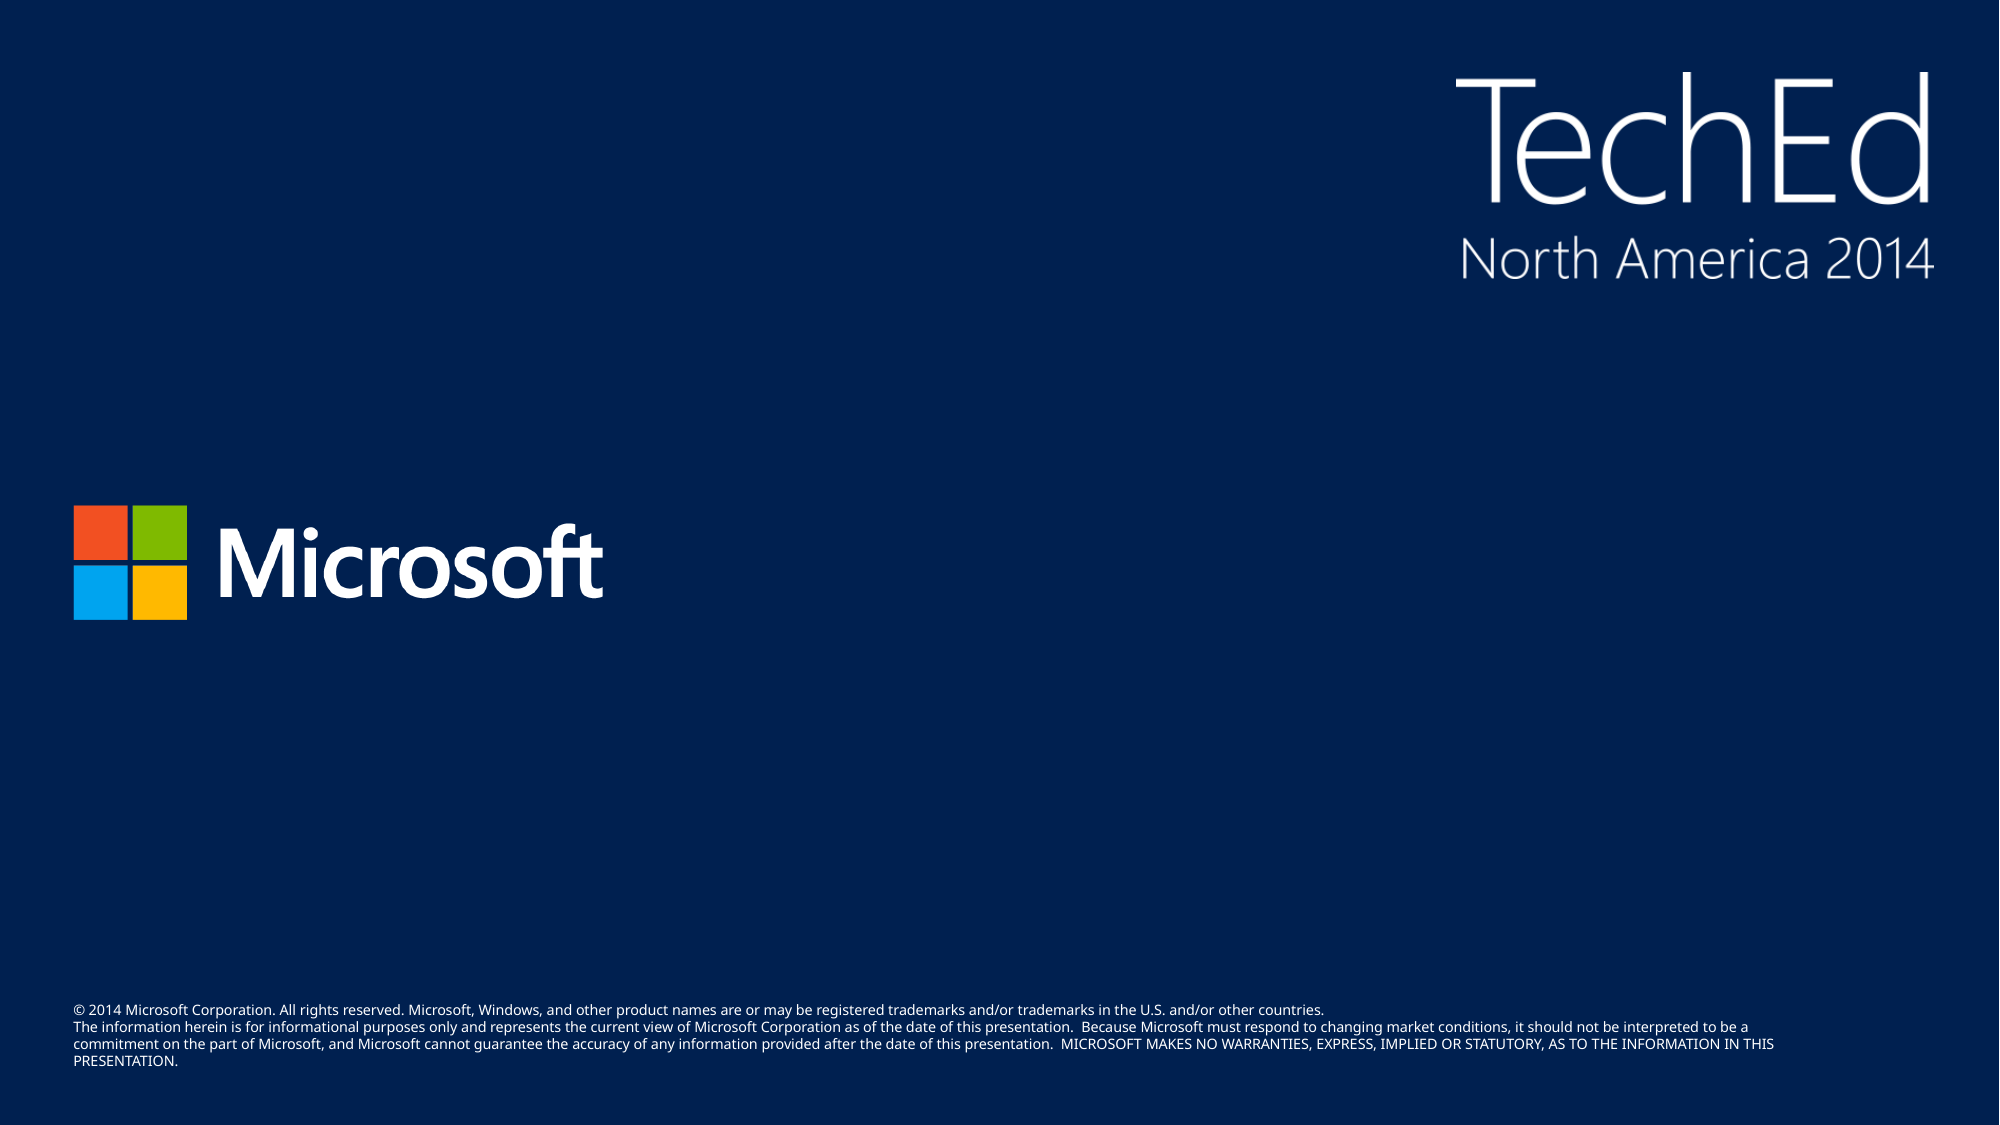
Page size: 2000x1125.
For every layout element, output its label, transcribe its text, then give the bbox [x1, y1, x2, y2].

picture [73, 505, 603, 620]
picture [1456, 72, 1934, 279]
text_box © 2014 Microsoft Corporation. All rights reserved. Microsoft, Windows, and other product names are or may be registered trademarks and/or trademarks in the U.S. and/or other countries. The information herein is for informational purposes only and represents the current view of Microsoft Corporation as of the date of this presentation. Because Microsoft must respond to changing market conditions, it should not be interpreted to be a commitment on the part of Microsoft, and Microsoft cannot guarantee the accuracy of any information provided after the date of this presentation. MICROSOFT MAKES NO WARRANTIES, EXPRESS, IMPLIED OR STATUTORY, AS TO THE INFORMATION IN THIS PRESENTATION. [43, 977, 1809, 1093]
